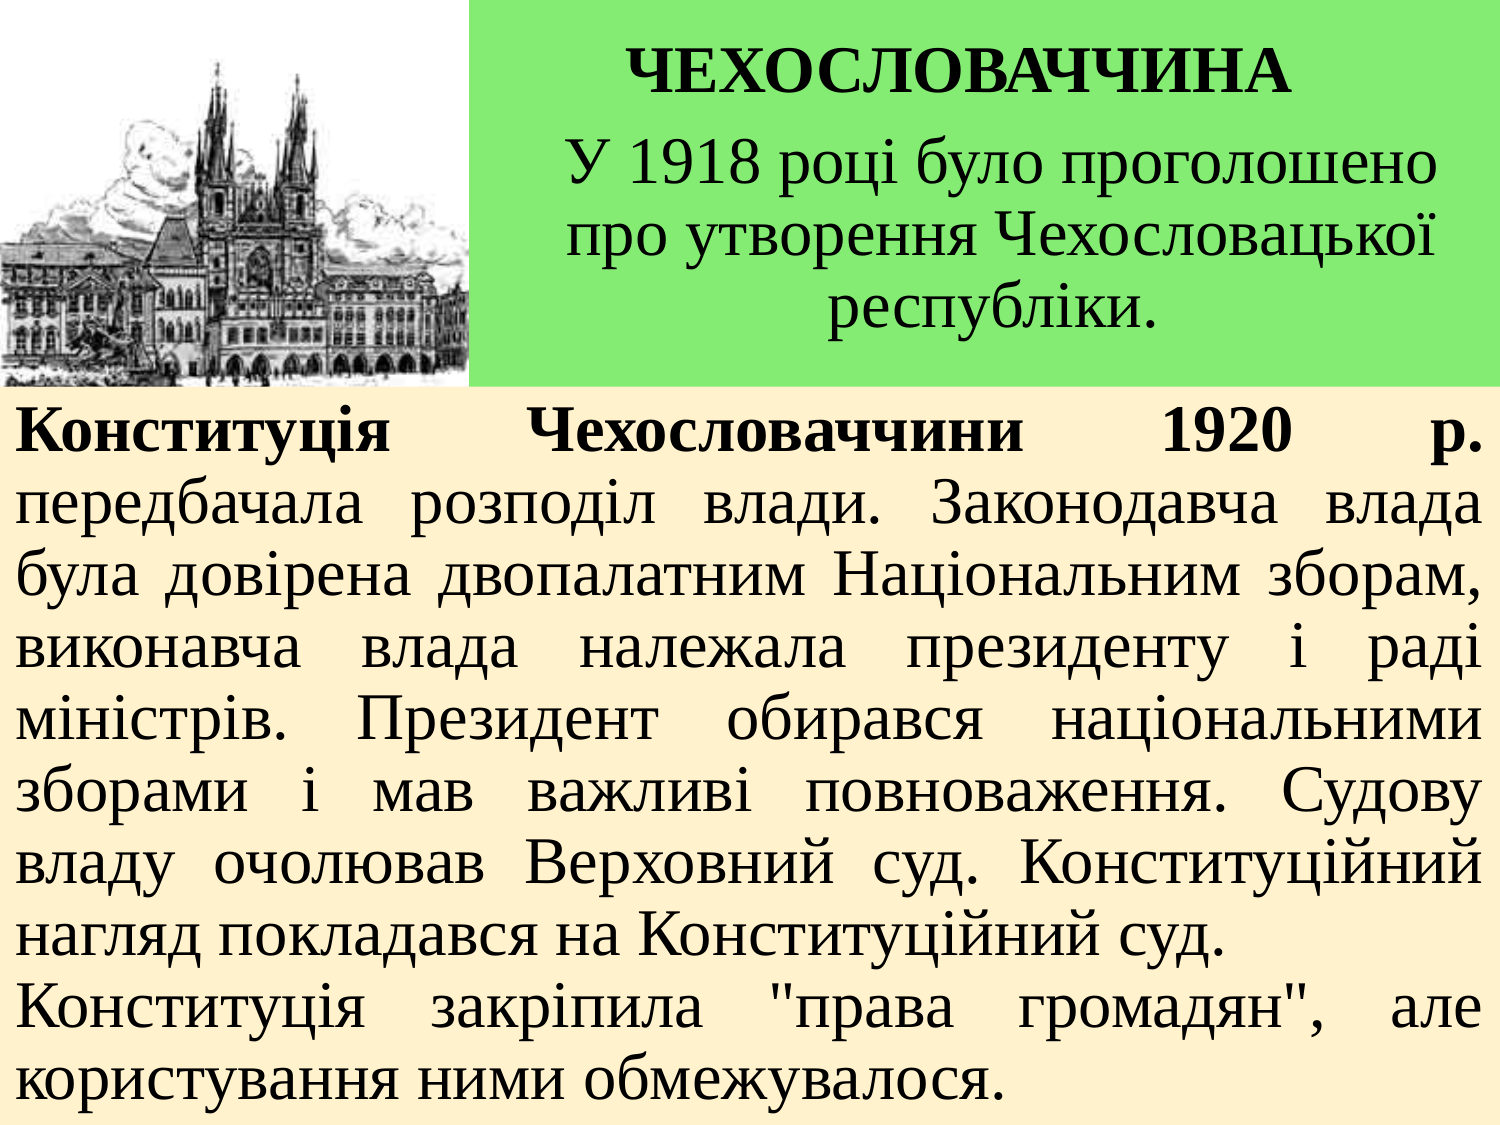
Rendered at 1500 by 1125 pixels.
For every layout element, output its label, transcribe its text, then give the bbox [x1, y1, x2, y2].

picture [0, 0, 469, 469]
list Конституція Чехословаччини 1920 р. передбачала розподіл влади. Законодавча влада була довірена двопалатним Національним зборам, виконавча влада належала президенту і раді міністрів. Президент обирався національними зборами і мав важливі повноваження. Судову владу очолював Верховний суд. Конституційний нагляд покладався на Конституційний суд. Конституція закріпила "права громадян", але користування ними обмежувалося. [0, 386, 1500, 1125]
text_box ЧЕХОСЛОВАЧЧИНА [561, 18, 1358, 114]
title У 1918 році було проголошено про утворення Чехословацької республіки. [503, 105, 1500, 370]
